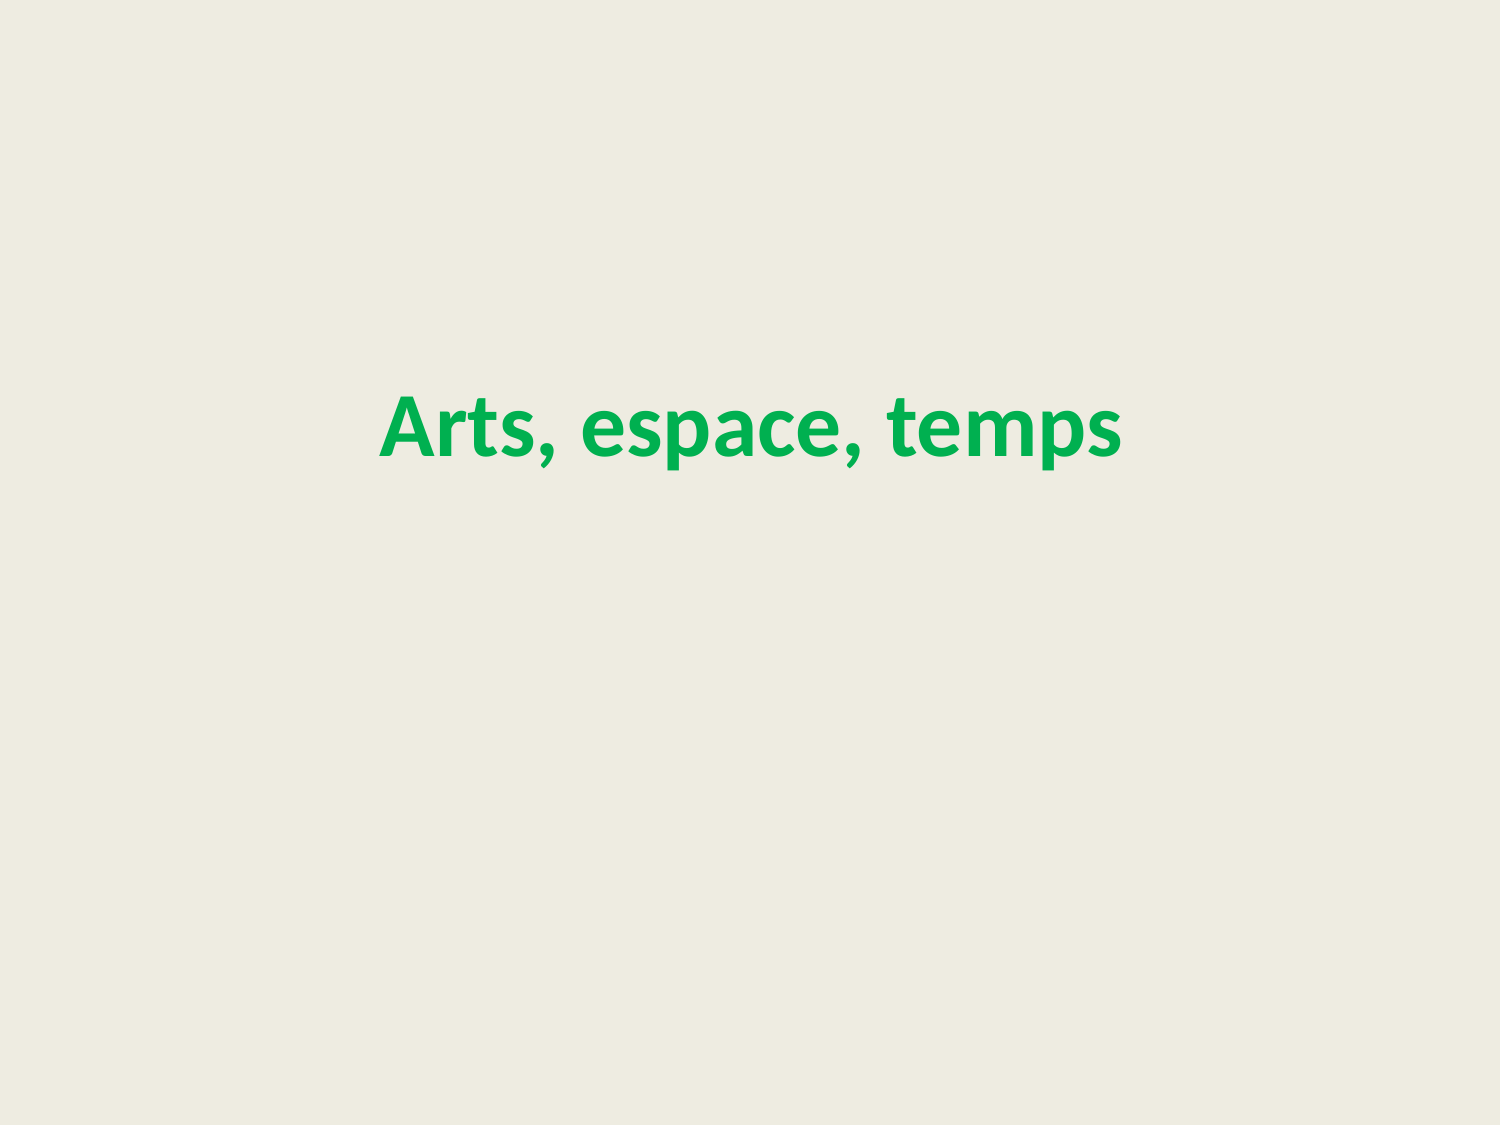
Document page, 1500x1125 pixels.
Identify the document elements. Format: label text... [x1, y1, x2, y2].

title Arts, espace, temps [76, 326, 1427, 514]
